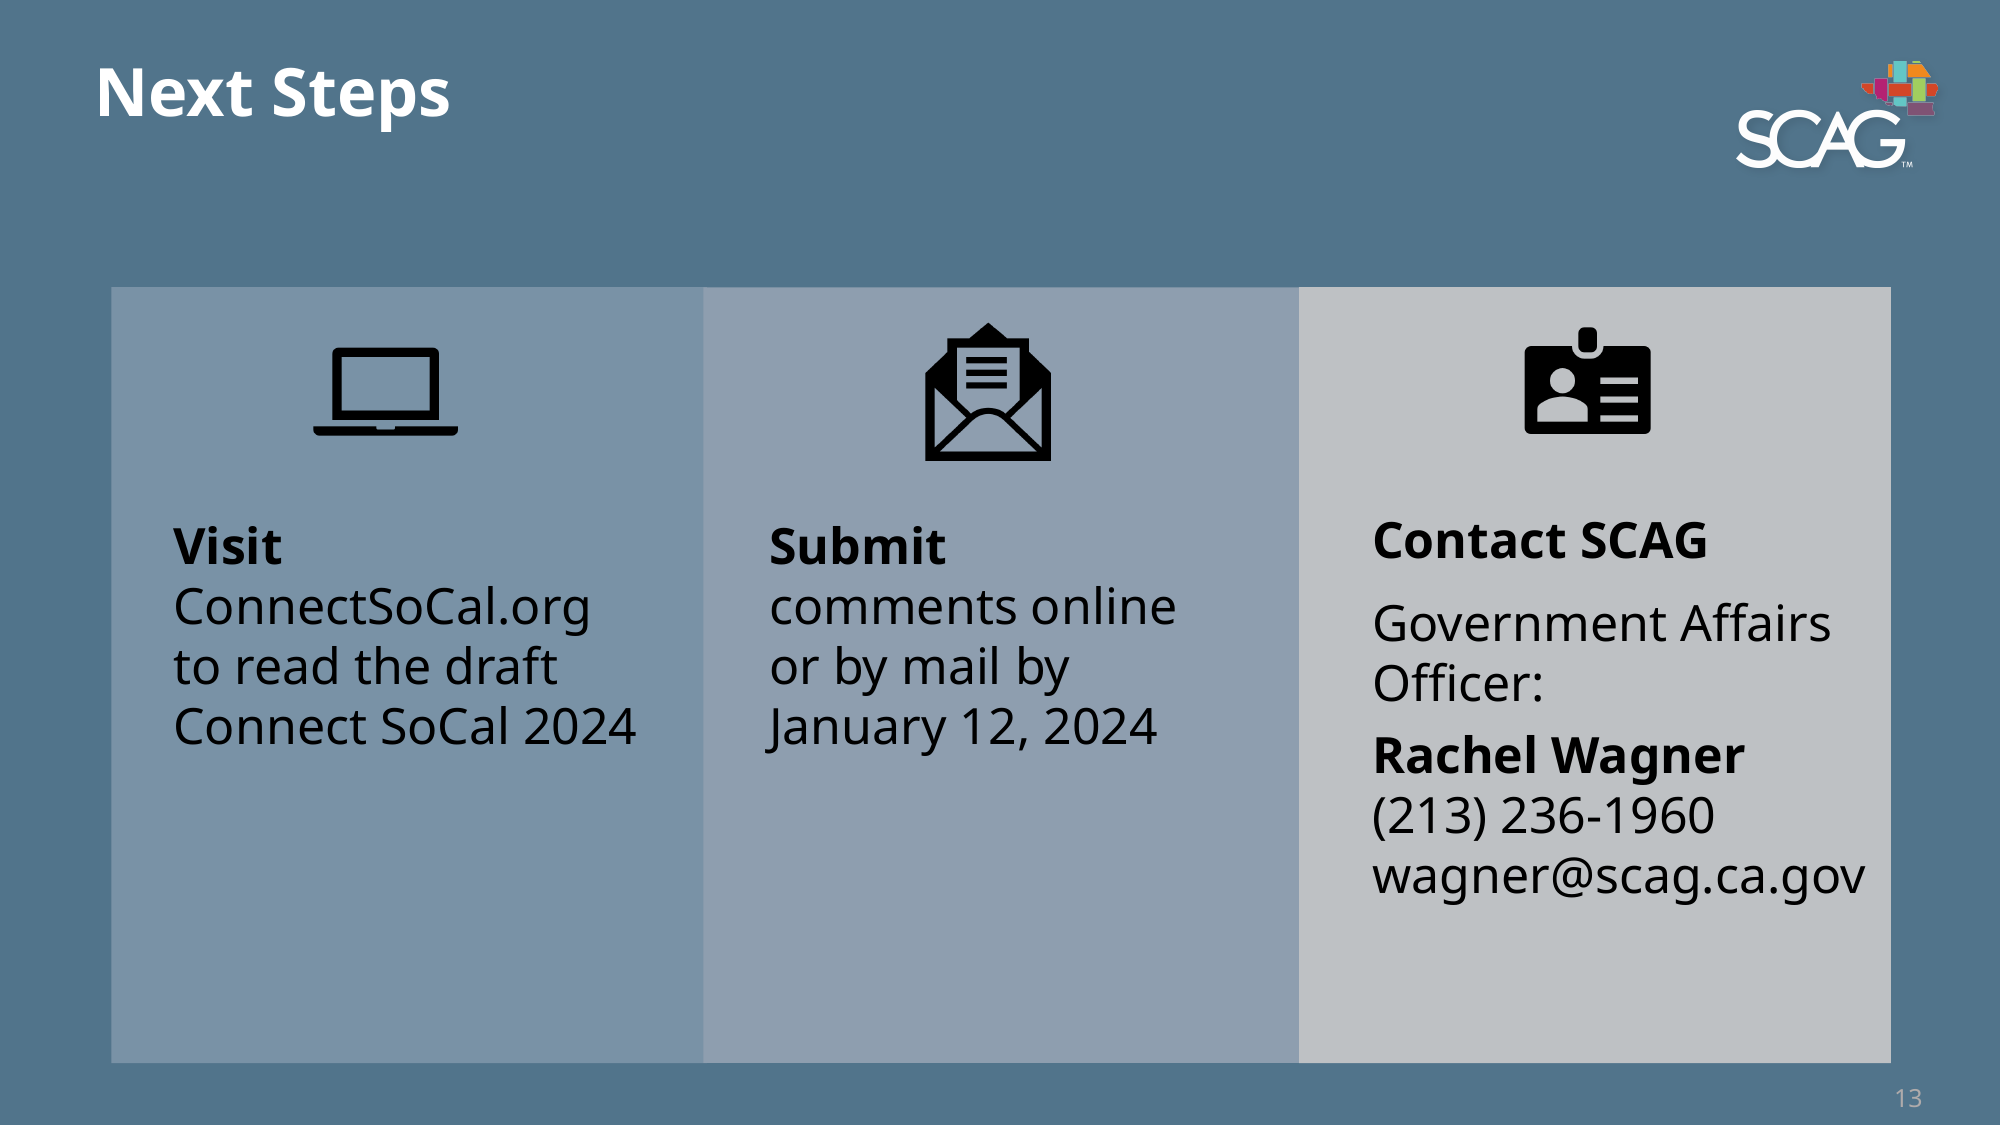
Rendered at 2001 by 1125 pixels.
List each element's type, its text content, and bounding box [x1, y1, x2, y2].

text_box [1736, 61, 1939, 168]
picture [911, 316, 1062, 467]
title Next Steps [79, 51, 568, 153]
picture [310, 316, 461, 467]
picture [1512, 305, 1663, 456]
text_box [111, 287, 1891, 1064]
